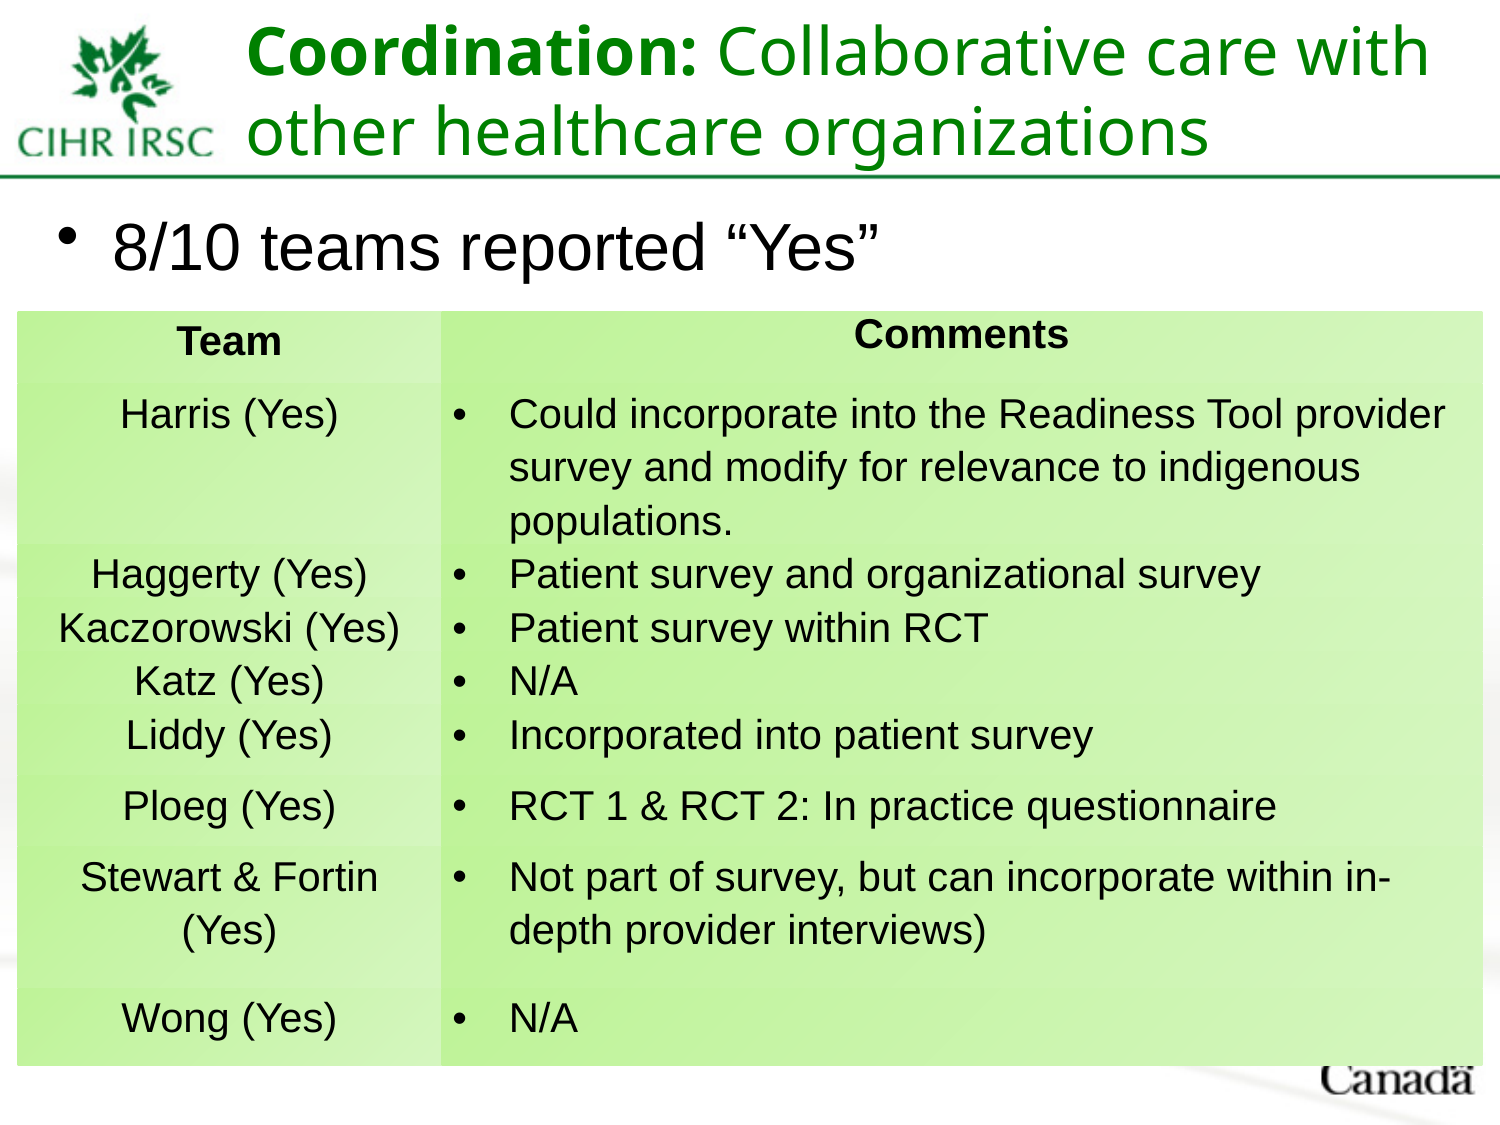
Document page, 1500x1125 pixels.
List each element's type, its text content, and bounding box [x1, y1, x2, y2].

table_cell Patient survey within RCT [441, 598, 1482, 651]
table_cell Wong (Yes) [18, 988, 441, 1065]
table_cell Liddy (Yes) [18, 705, 441, 775]
table_cell Ploeg (Yes) [18, 775, 441, 846]
table_cell Patient survey and organizational survey [441, 544, 1482, 598]
table_cell Incorporated into patient survey [441, 705, 1482, 775]
table_cell Katz (Yes) [18, 651, 441, 705]
table_cell N/A [441, 988, 1482, 1065]
title Coordination: Collaborative care with other healthcare organizations [230, 30, 1471, 146]
table_cell Could incorporate into the Readiness Tool provider survey and modify for relevance to indigenous populations. [441, 384, 1482, 544]
table_cell Kaczorowski (Yes) [18, 598, 441, 651]
table_header Comments [441, 311, 1482, 384]
table_cell RCT 1 & RCT 2: In practice questionnaire [441, 775, 1482, 846]
table_cell Harris (Yes) [18, 384, 441, 544]
table_header Team [18, 311, 441, 384]
table_cell Haggerty (Yes) [18, 544, 441, 598]
table_cell Stewart & Fortin (Yes) [18, 846, 441, 988]
table_cell Not part of survey, but can incorporate within in-depth provider interviews) [441, 846, 1482, 988]
picture [0, 0, 1500, 1125]
table_cell N/A [441, 651, 1482, 705]
slide_number 17 [1074, 1065, 1426, 1103]
list 8/10 teams reported “Yes” [41, 196, 1392, 311]
